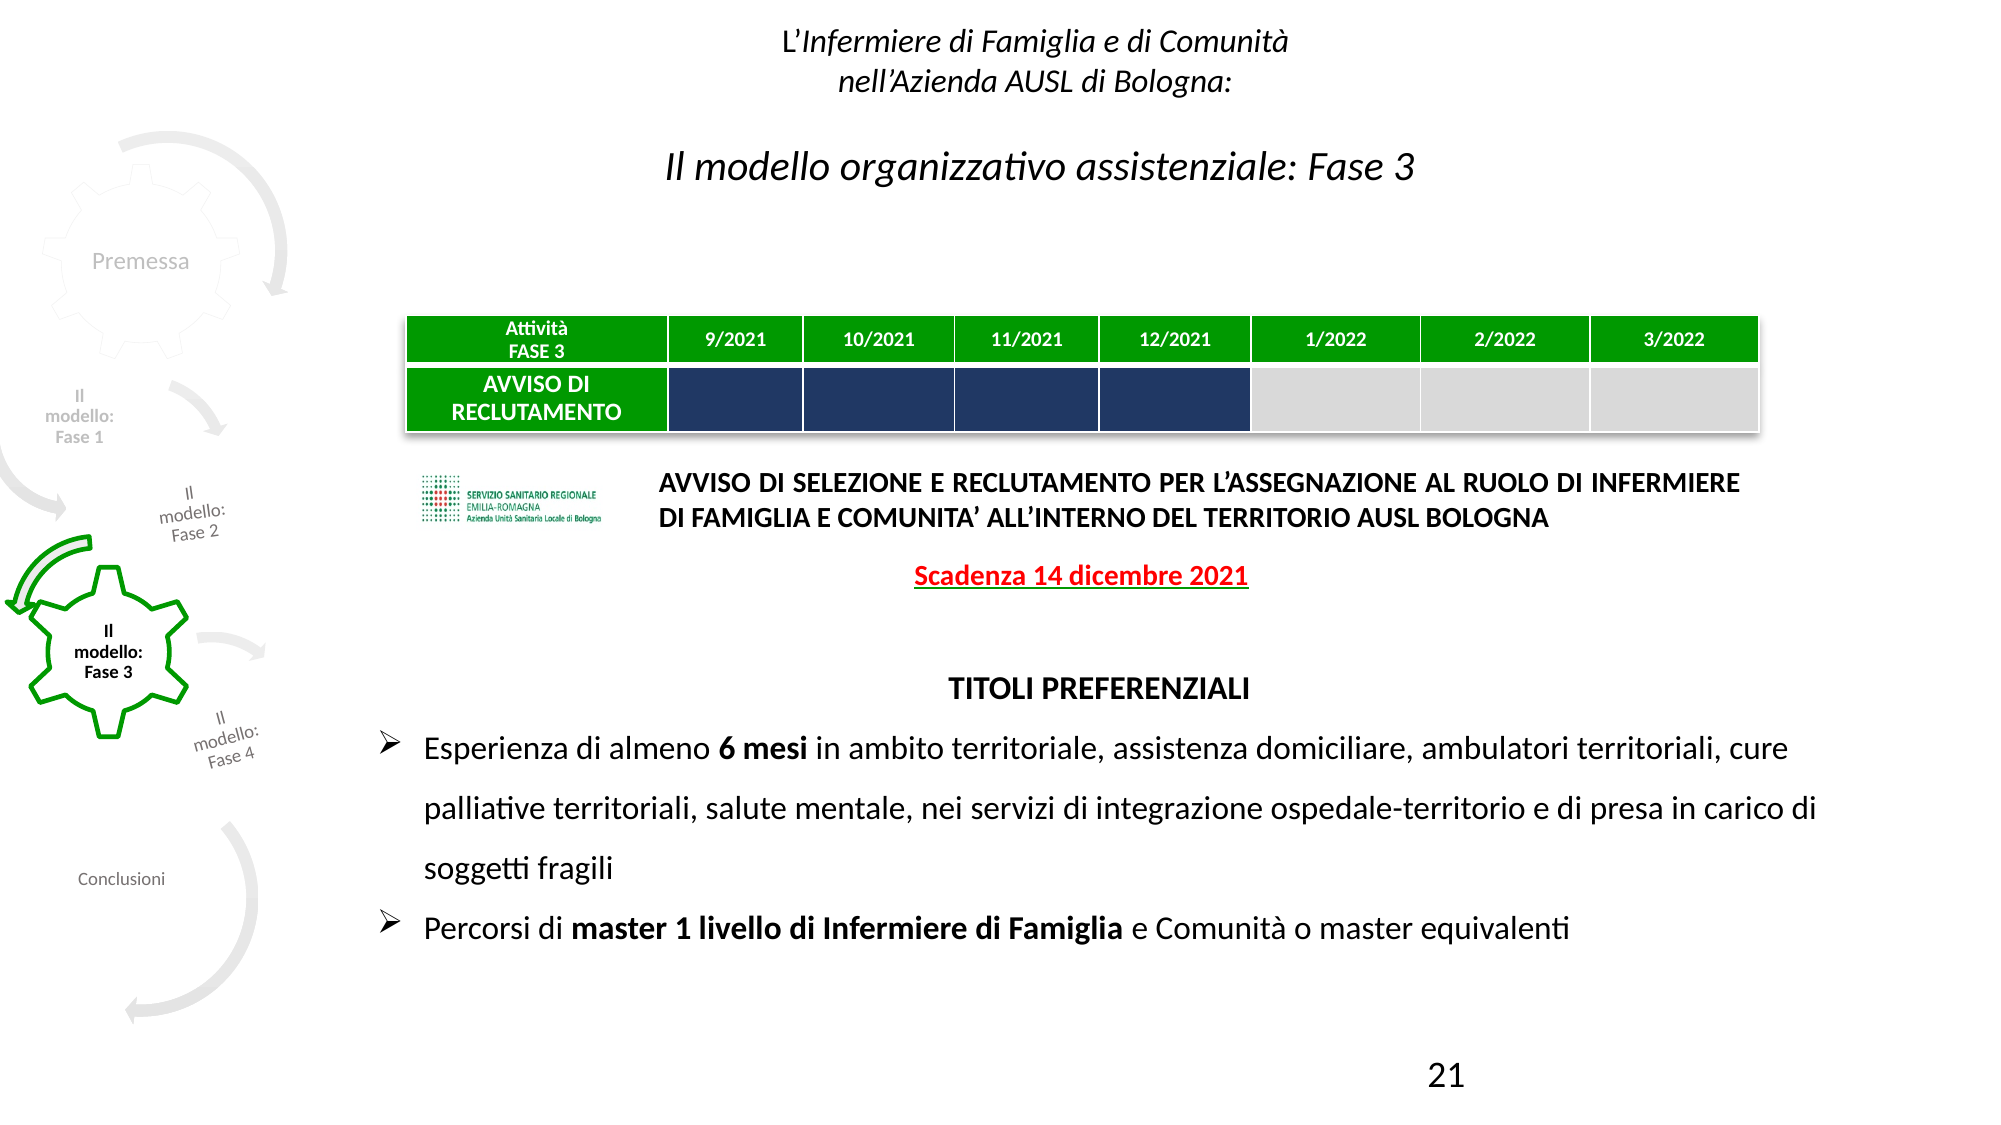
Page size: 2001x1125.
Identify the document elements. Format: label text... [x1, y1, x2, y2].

table_cell [669, 368, 802, 431]
table_cell [1591, 368, 1758, 431]
picture [416, 463, 644, 535]
table_header 12/2021 [1100, 316, 1250, 362]
table_header Attività FASE 3 [407, 316, 667, 362]
slide_number 21 [1412, 1042, 1863, 1103]
table_header 11/2021 [955, 316, 1098, 362]
table_cell [804, 368, 954, 431]
table_cell [1252, 368, 1420, 431]
text_box L’Infermiere di Famiglia e di Comunità nell’Azienda AUSL di Bologna: Il modello organizzativo assistenziale: Fase 3 [362, 11, 1718, 197]
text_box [0, 565, 341, 1055]
table_cell [1421, 368, 1589, 431]
table_header 2/2022 [1421, 316, 1589, 362]
table_cell AVVISO DI RECLUTAMENTO [407, 368, 667, 431]
table_header 10/2021 [804, 316, 954, 362]
text_box TITOLI PREFERENZIALI Esperienza di almeno 6 mesi in ambito territoriale, assistenza domiciliare, ambulatori territoriali, cure palliative territoriali, salute mentale, nei servizi di integrazione ospedale-territorio e di presa in carico di soggetti fragili Percorsi di master 1 livello di Infermiere di Famiglia e Comunità o master equivalenti [362, 639, 1845, 954]
text_box Scadenza 14 dicembre 2021 [899, 548, 1271, 599]
table_header 9/2021 [669, 316, 802, 362]
text_box AVVISO DI SELEZIONE E RECLUTAMENTO PER L’ASSEGNAZIONE AL RUOLO DI INFERMIERE DI FAMIGLIA E COMUNITA’ ALL’INTERNO DEL TERRITORIO AUSL BOLOGNA [643, 456, 1756, 541]
table_cell [1100, 368, 1250, 431]
table_header 1/2022 [1252, 316, 1420, 362]
table_cell [955, 368, 1098, 431]
table_header 3/2022 [1591, 316, 1758, 362]
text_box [0, 148, 363, 671]
